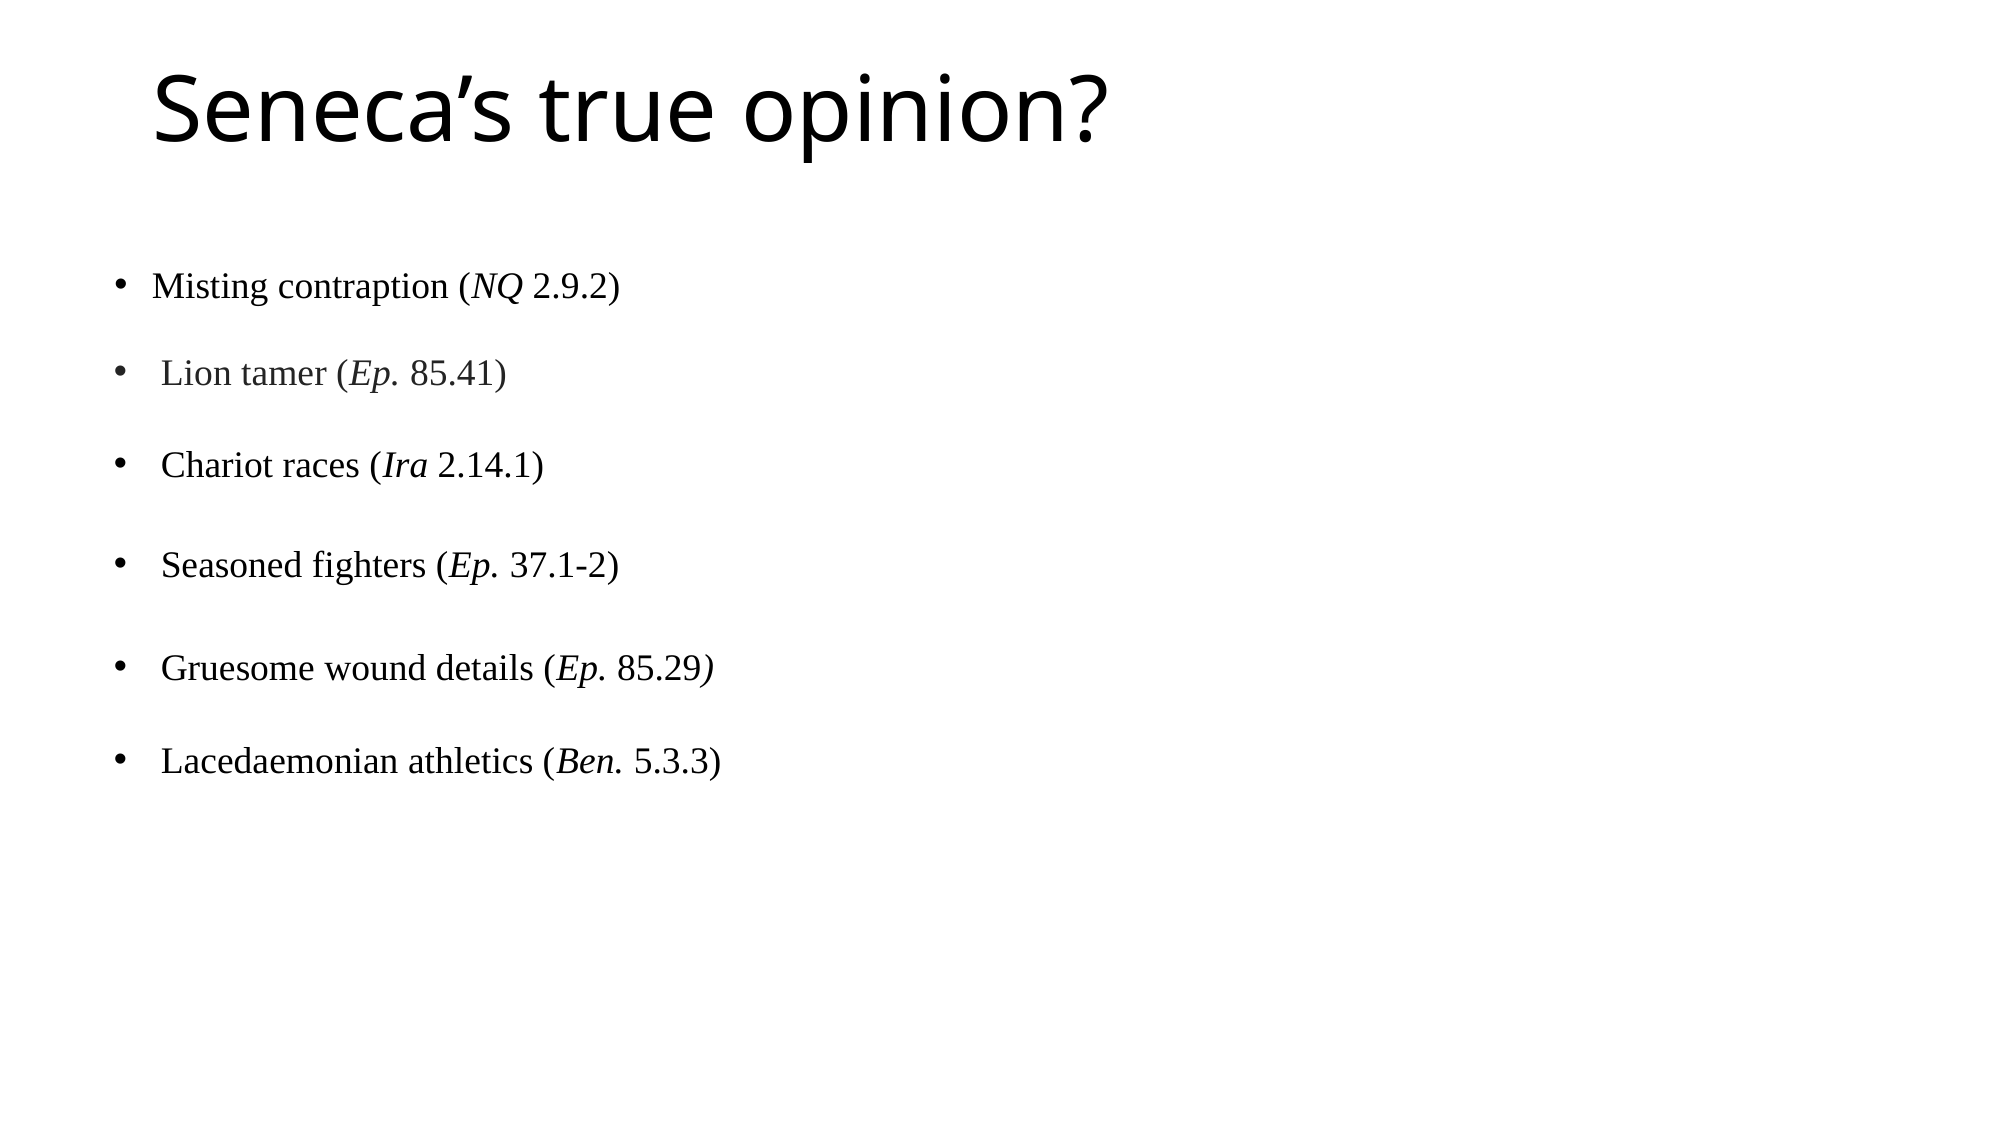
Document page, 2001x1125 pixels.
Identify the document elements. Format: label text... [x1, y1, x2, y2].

list Misting contraption (NQ 2.9.2) [99, 244, 1901, 389]
title Seneca’s true opinion? [137, 3, 1863, 221]
text_box Lacedaemonian athletics (Ben. 5.3.3) [99, 728, 1863, 788]
text_box Gruesome wound details (Ep. 85.29) [99, 635, 1863, 696]
text_box Seasoned fighters (Ep. 37.1-2) [99, 532, 1863, 592]
text_box Lion tamer (Ep. 85.41) [99, 340, 1863, 400]
text_box Chariot races (Ira 2.14.1) [99, 432, 1863, 493]
